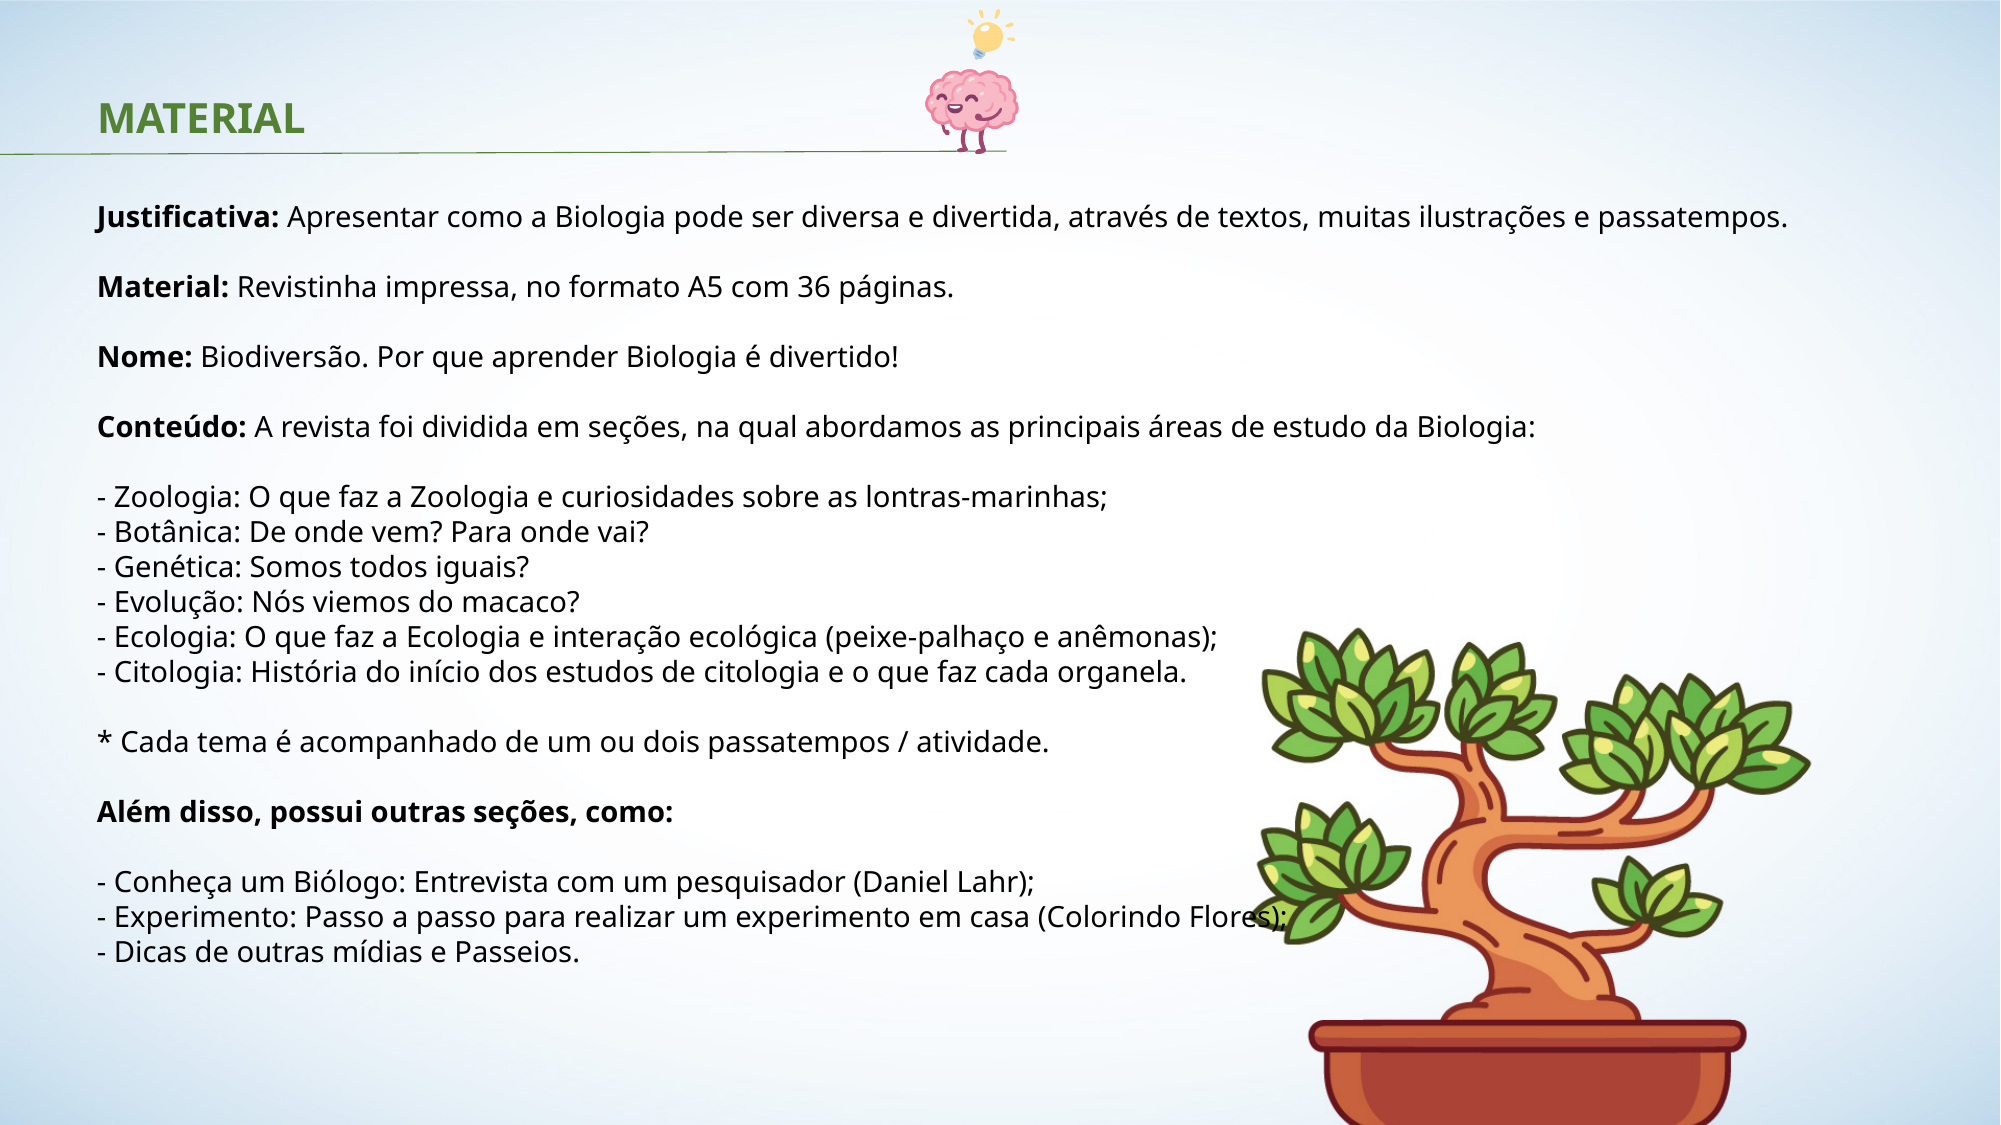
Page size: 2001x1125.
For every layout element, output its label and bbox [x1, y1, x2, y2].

picture [0, 0, 2000, 1125]
text_box [0, 150, 922, 155]
